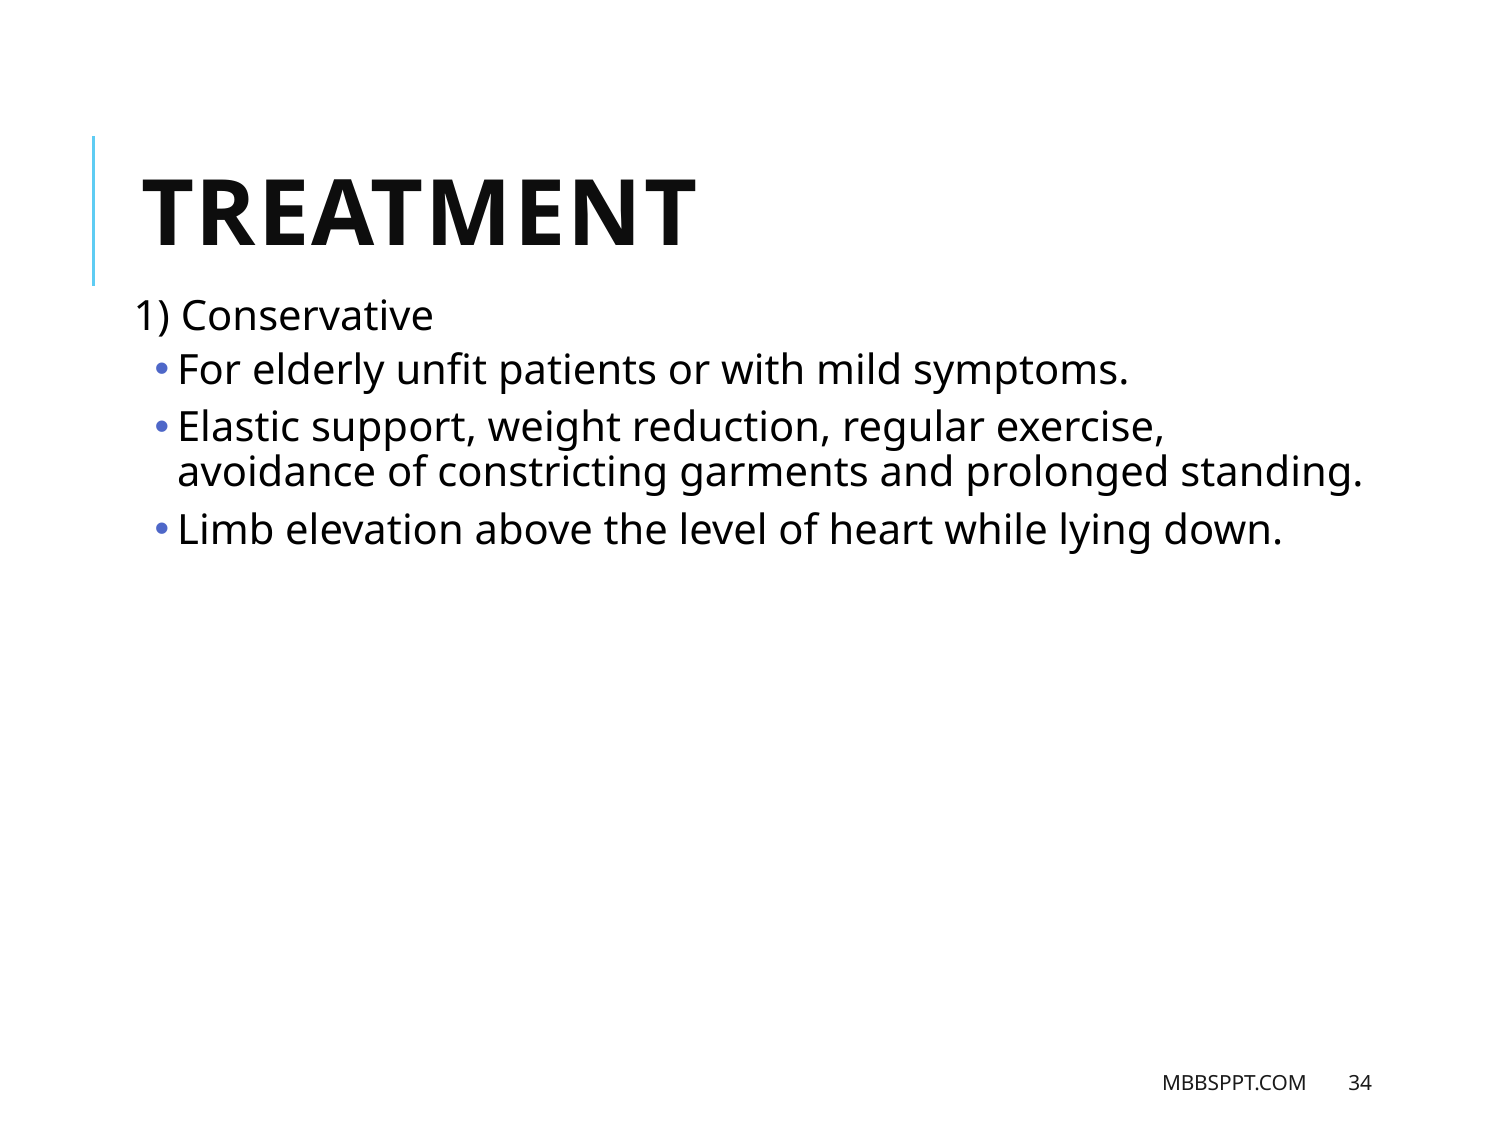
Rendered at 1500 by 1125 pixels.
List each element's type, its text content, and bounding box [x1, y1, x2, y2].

text_box 1) Conservative For elderly unfit patients or with mild symptoms. Elastic support, weight reduction, regular exercise, avoidance of constricting garments and prolonged standing. Limb elevation above the level of heart while lying down. [125, 287, 1375, 1035]
text_box Treatment [125, 95, 1322, 287]
slide_number 34 [1333, 1061, 1454, 1107]
footer MBBSPPT.COM [595, 1061, 1322, 1107]
